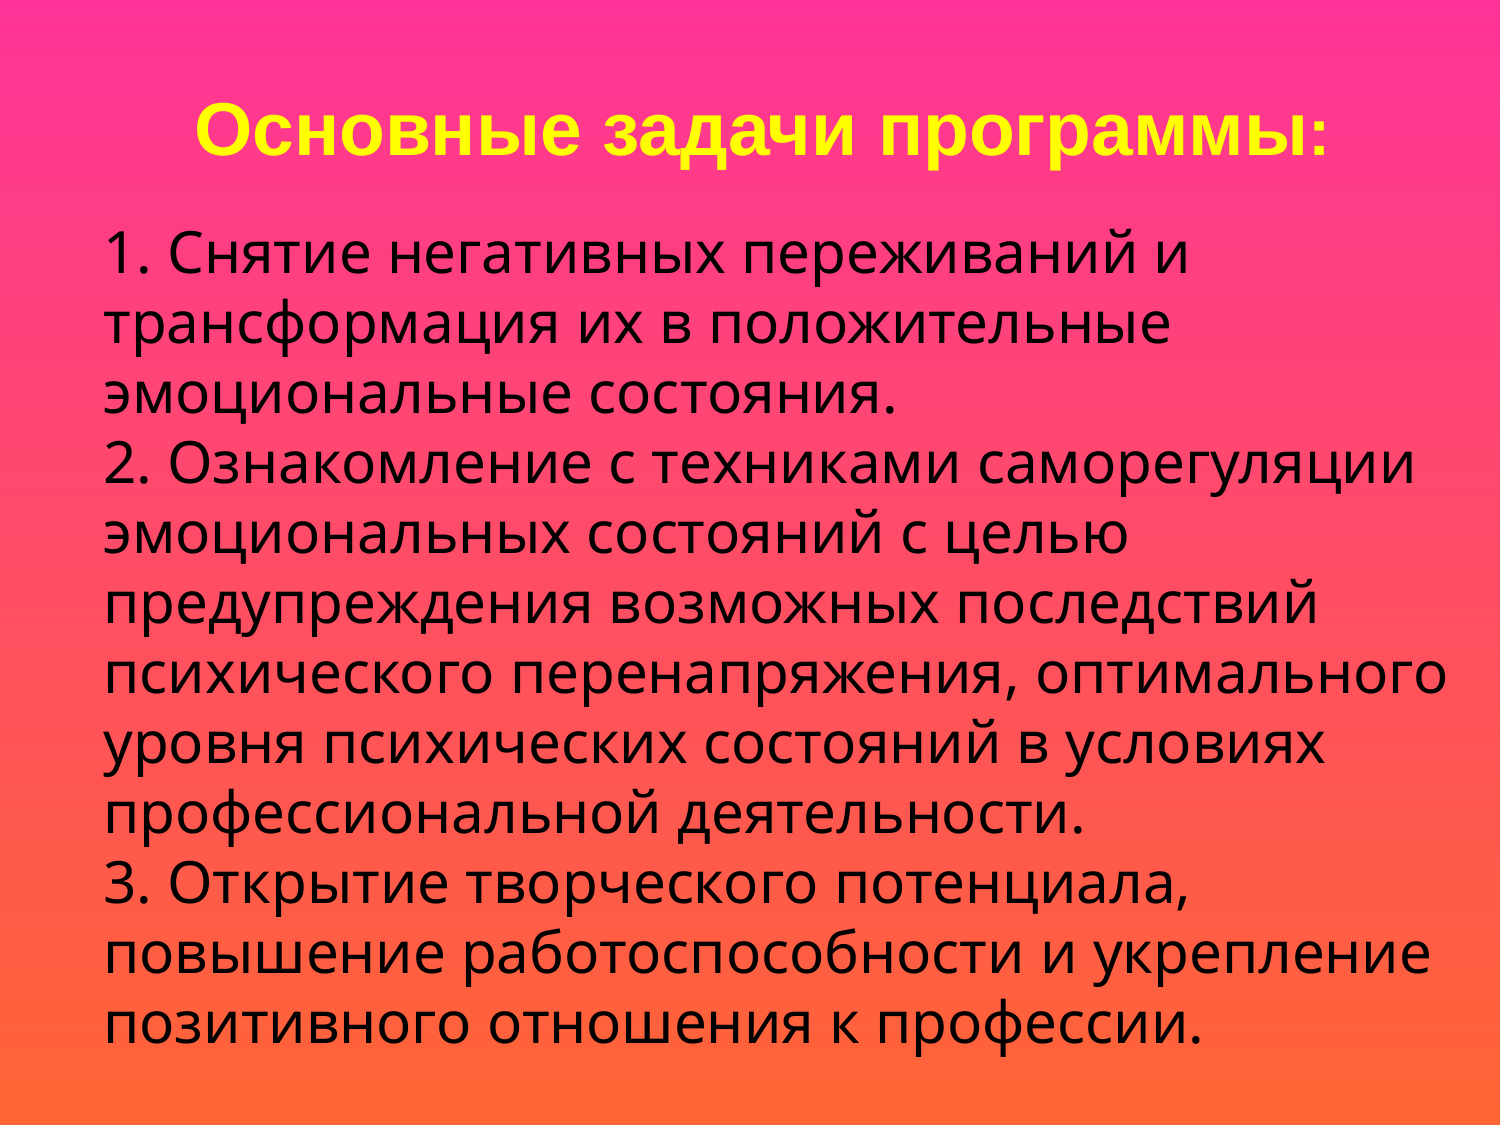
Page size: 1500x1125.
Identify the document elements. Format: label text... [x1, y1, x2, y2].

title Основные задачи программы: [64, 42, 1461, 209]
list 1. Снятие негативных переживаний и трансформация их в положительные эмоциональные состояния. 2. Ознакомление с техниками саморегуляции эмоциональных состояний с целью предупреждения возможных последствий психического перенапряжения, оптимального уровня психических состояний в условиях профессиональной деятельности. 3. Открытие творческого потенциала, повышение работоспособности и укрепление позитивного отношения к профессии. [88, 207, 1473, 1071]
